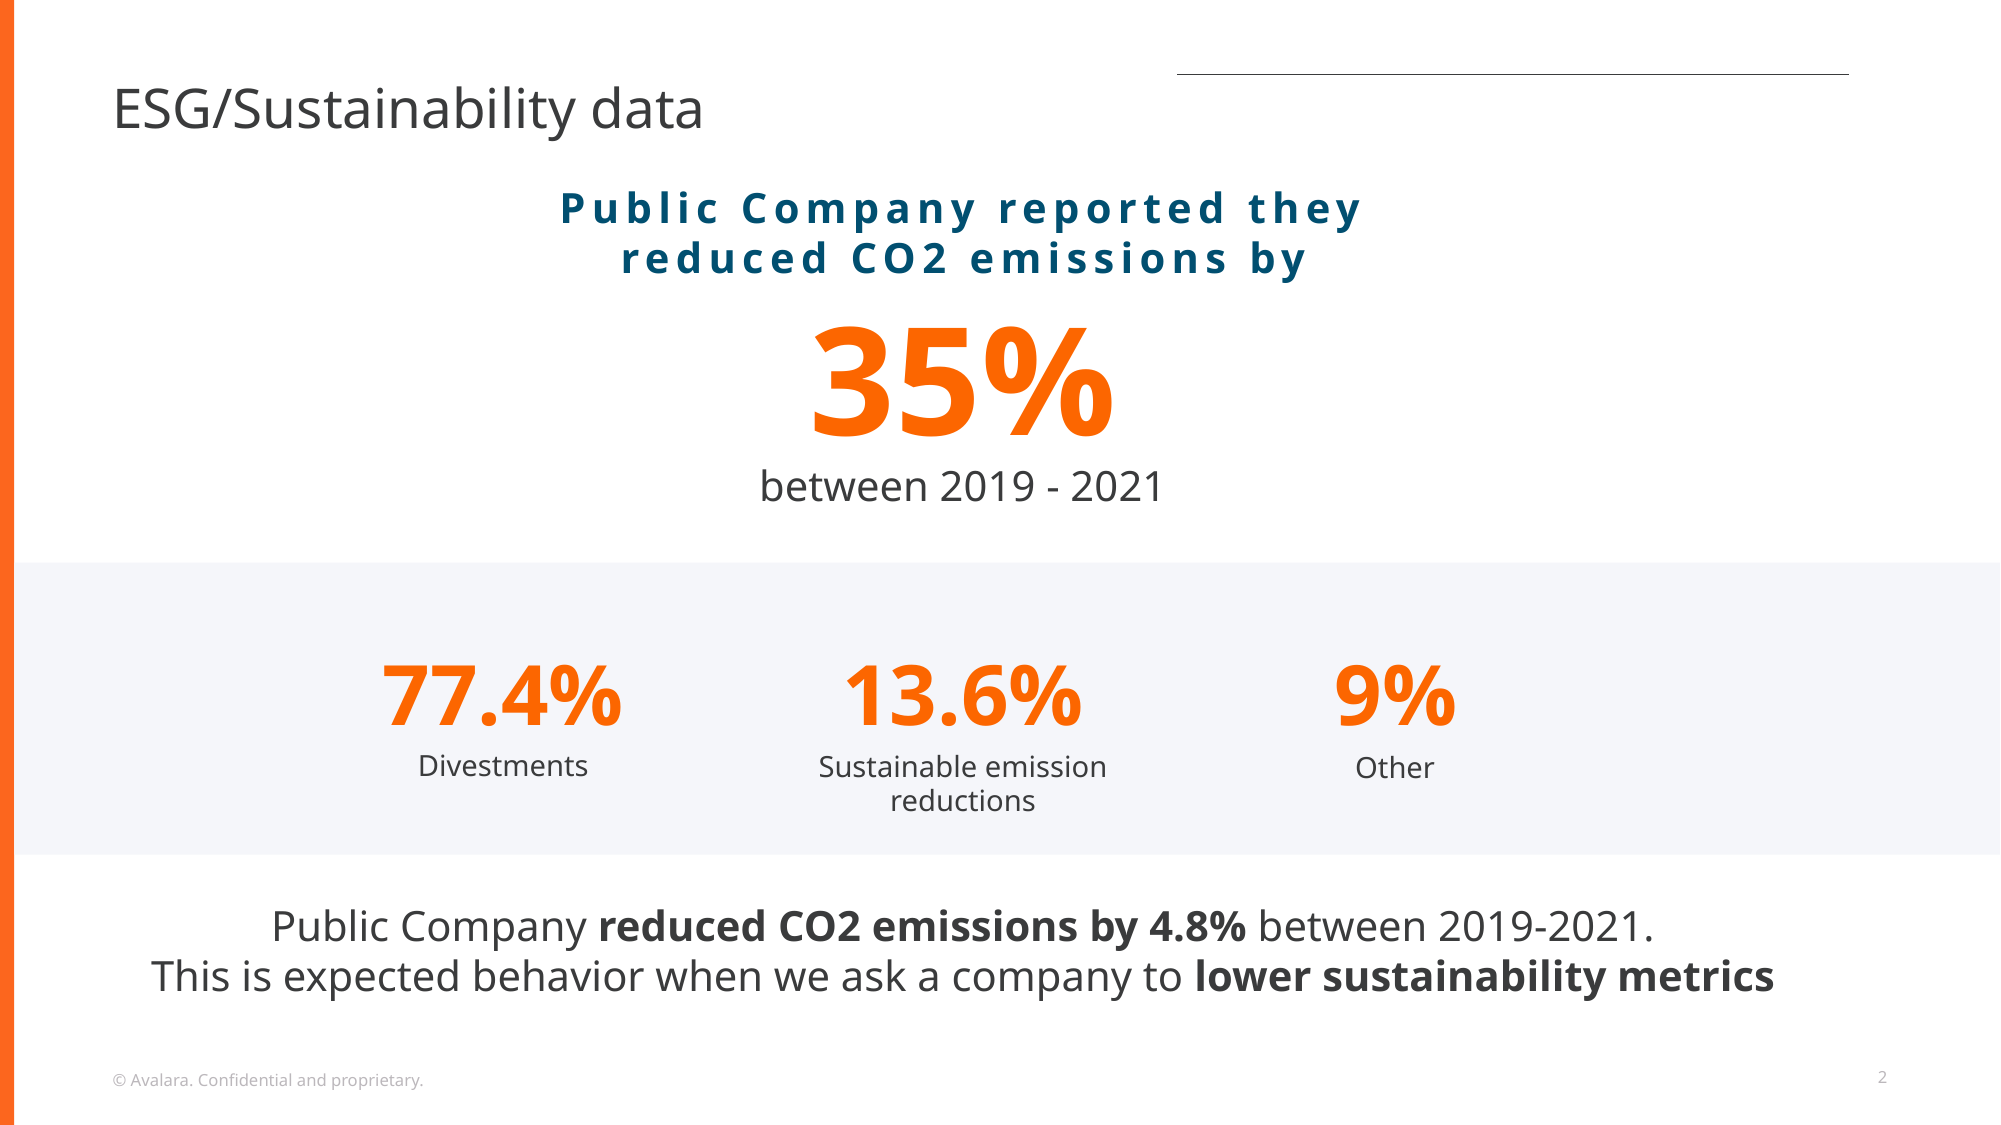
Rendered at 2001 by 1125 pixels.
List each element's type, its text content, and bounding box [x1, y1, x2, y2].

title ESG/Sustainability data [112, 75, 1888, 143]
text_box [453, 181, 1473, 561]
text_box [14, 562, 2000, 855]
slide_number 2 [1734, 1059, 1888, 1090]
text_box Public Company reduced CO2 emissions by 4.8% between 2019-2021. This is expected behavior when we ask a company to lower sustainability metrics [133, 899, 1793, 1004]
footer © Avalara. Confidential and proprietary. [112, 1059, 788, 1090]
